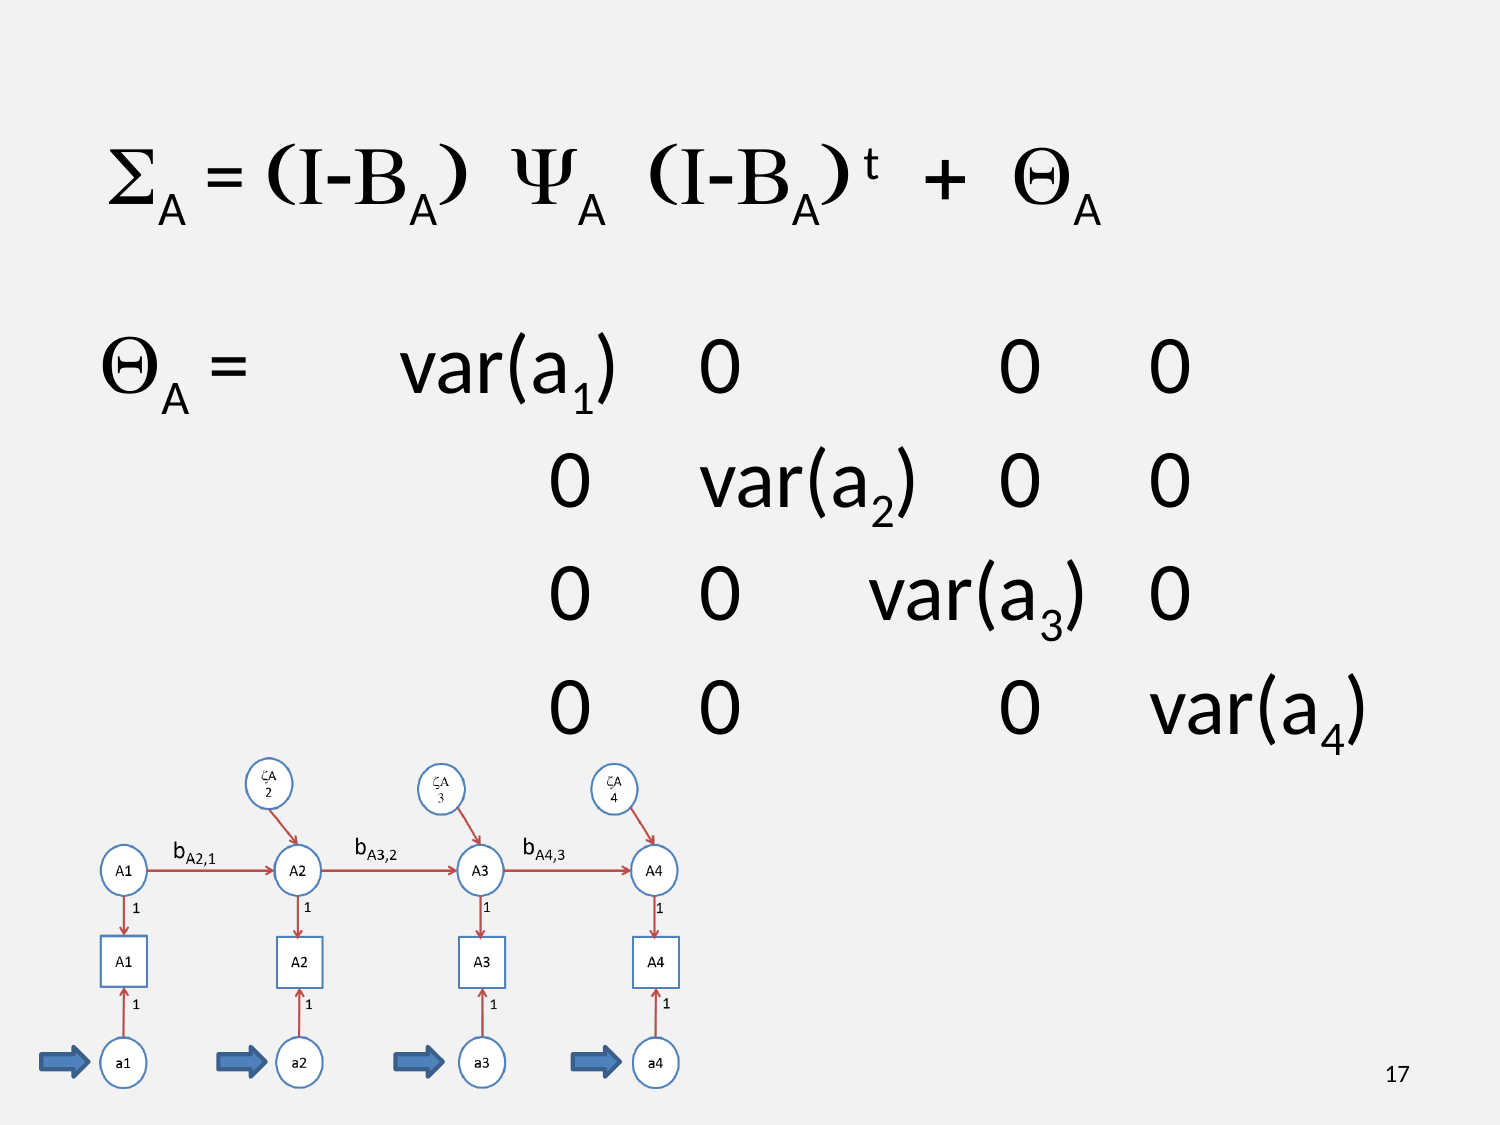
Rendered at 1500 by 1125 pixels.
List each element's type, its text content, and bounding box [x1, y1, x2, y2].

text_box QA = var(a1) 0 0 0 0 var(a2) 0 0 0 0 var(a3) 0 0 0 0 var(a4) [84, 302, 1386, 773]
slide_number 17 [1074, 1042, 1425, 1103]
text_box SA = (I-BA) YA (I-BA) t + QA [94, 113, 1154, 243]
picture [98, 756, 680, 1089]
text_box [39, 1044, 91, 1079]
